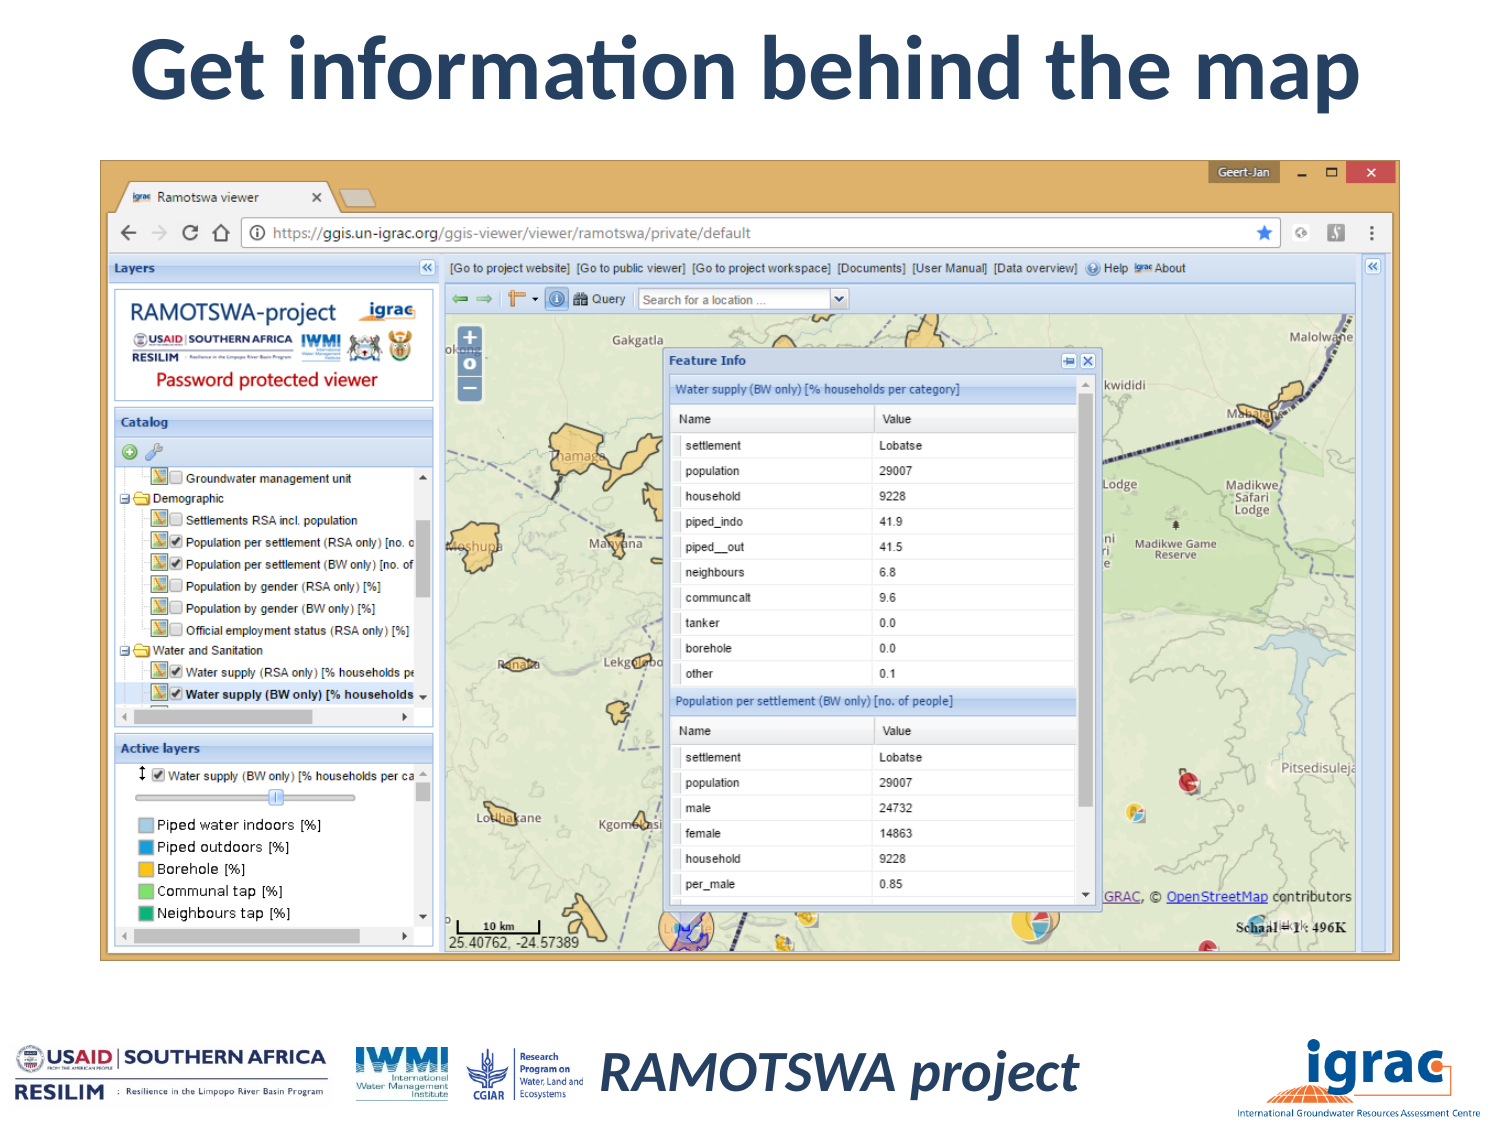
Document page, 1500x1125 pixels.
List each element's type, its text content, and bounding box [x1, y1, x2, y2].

picture [9, 1044, 333, 1109]
picture [356, 1047, 448, 1101]
picture [100, 160, 1400, 961]
title Get information behind the map [0, 0, 1495, 126]
picture [466, 1048, 583, 1100]
picture [1225, 1025, 1495, 1123]
